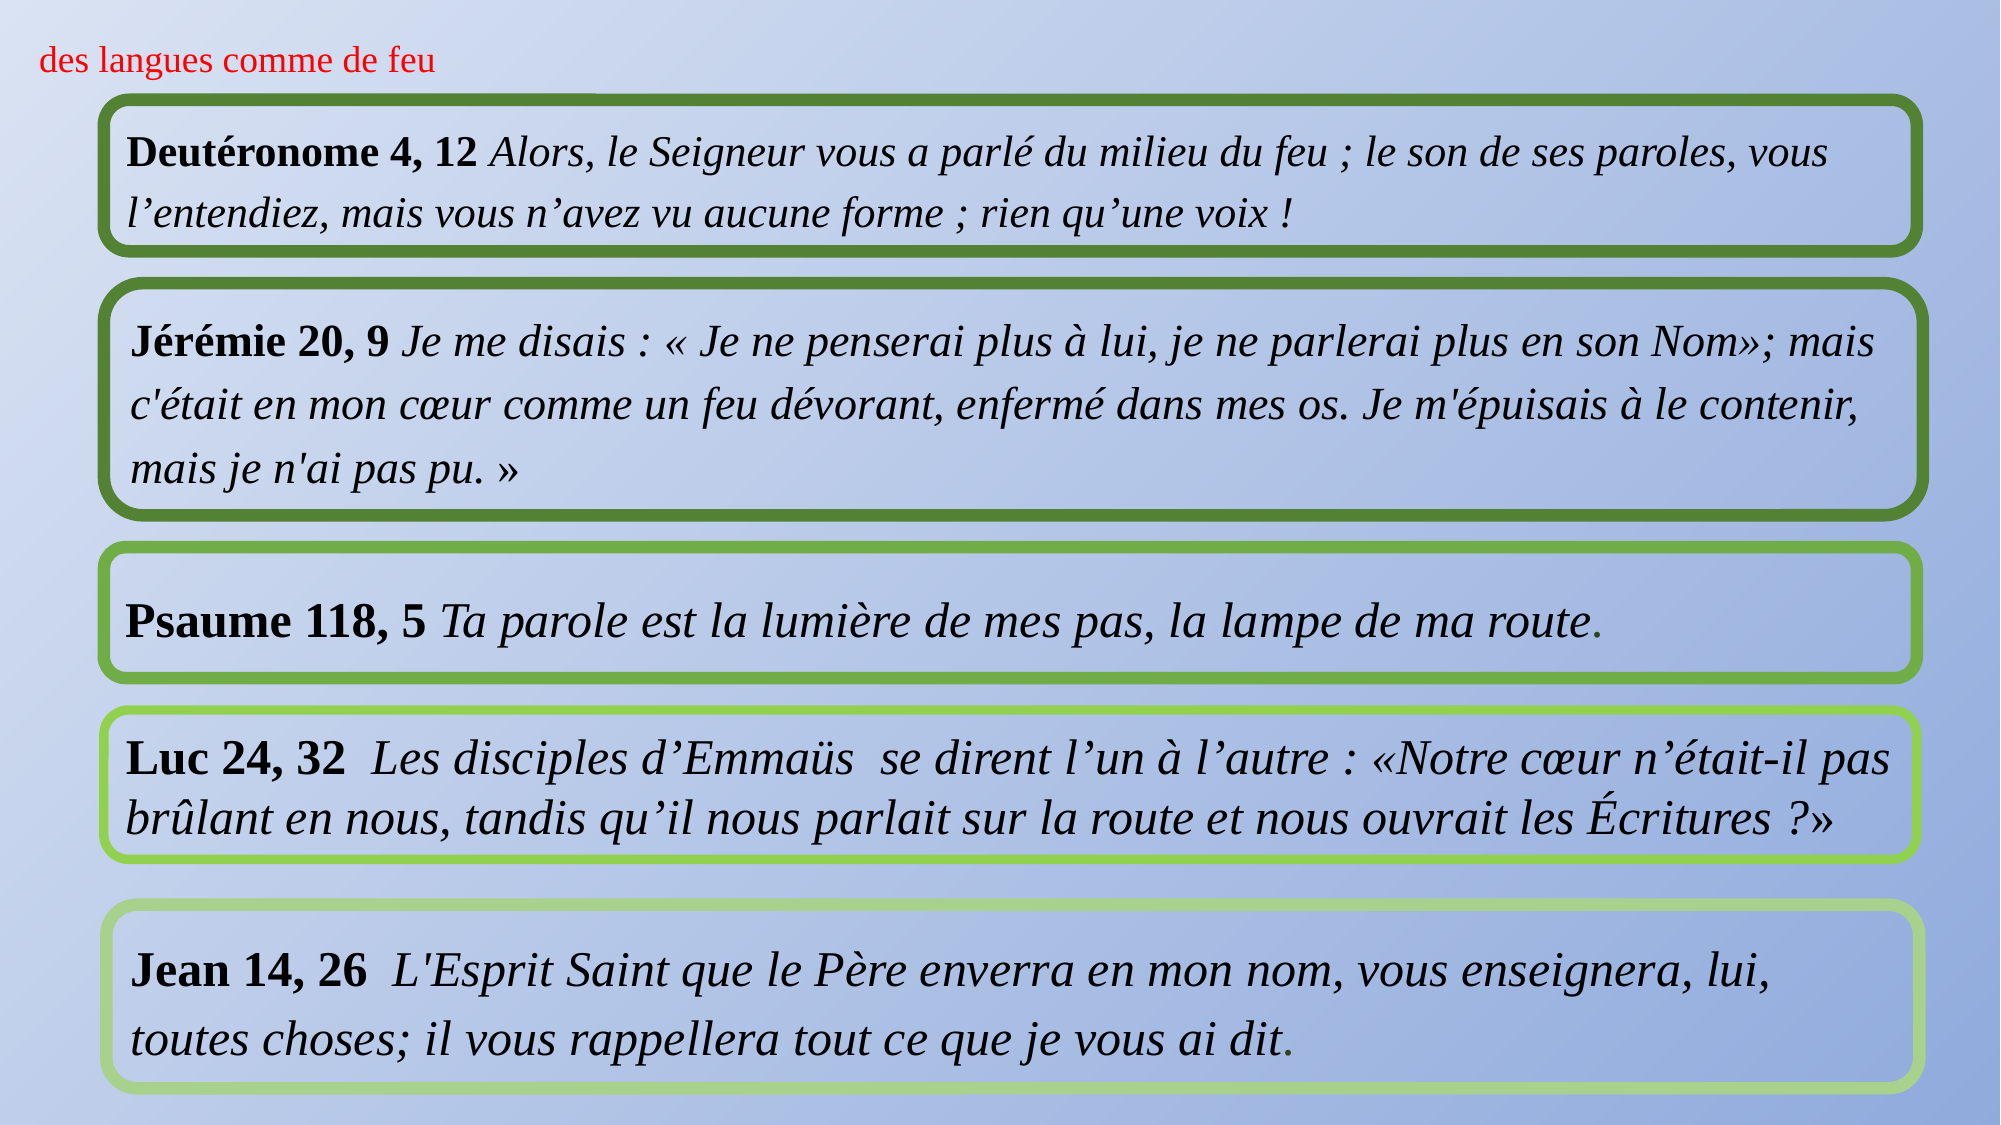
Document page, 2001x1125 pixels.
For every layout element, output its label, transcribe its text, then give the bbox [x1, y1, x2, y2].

text_box Deutéronome 4, 12 Alors, le Seigneur vous a parlé du milieu du feu ; le son de ses paroles, vous l’entendiez, mais vous n’avez vu aucune forme ; rien qu’une voix ! [103, 99, 1917, 252]
text_box Jean 14, 26 L'Esprit Saint que le Père enverra en mon nom, vous enseignera, lui, toutes choses; il vous rappellera tout ce que je vous ai dit. [106, 904, 1920, 1089]
text_box Luc 24, 32 Les disciples d’Emmaüs se dirent l’un à l’autre : «Notre cœur n’était-il pas brûlant en nous, tandis qu’il nous parlait sur la route et nous ouvrait les Écritures ?» [103, 709, 1917, 860]
text_box Jérémie 20, 9 Je me disais : « Je ne penserai plus à lui, je ne parlerai plus en son Nom»; mais c'était en mon cœur comme un feu dévorant, enfermé dans mes os. Je m'épuisais à le contenir, mais je n'ai pas pu. » [103, 283, 1923, 516]
text_box des langues comme de feu [24, 27, 486, 88]
text_box Psaume 118, 5 Ta parole est la lumière de mes pas, la lampe de ma route. [103, 547, 1917, 679]
